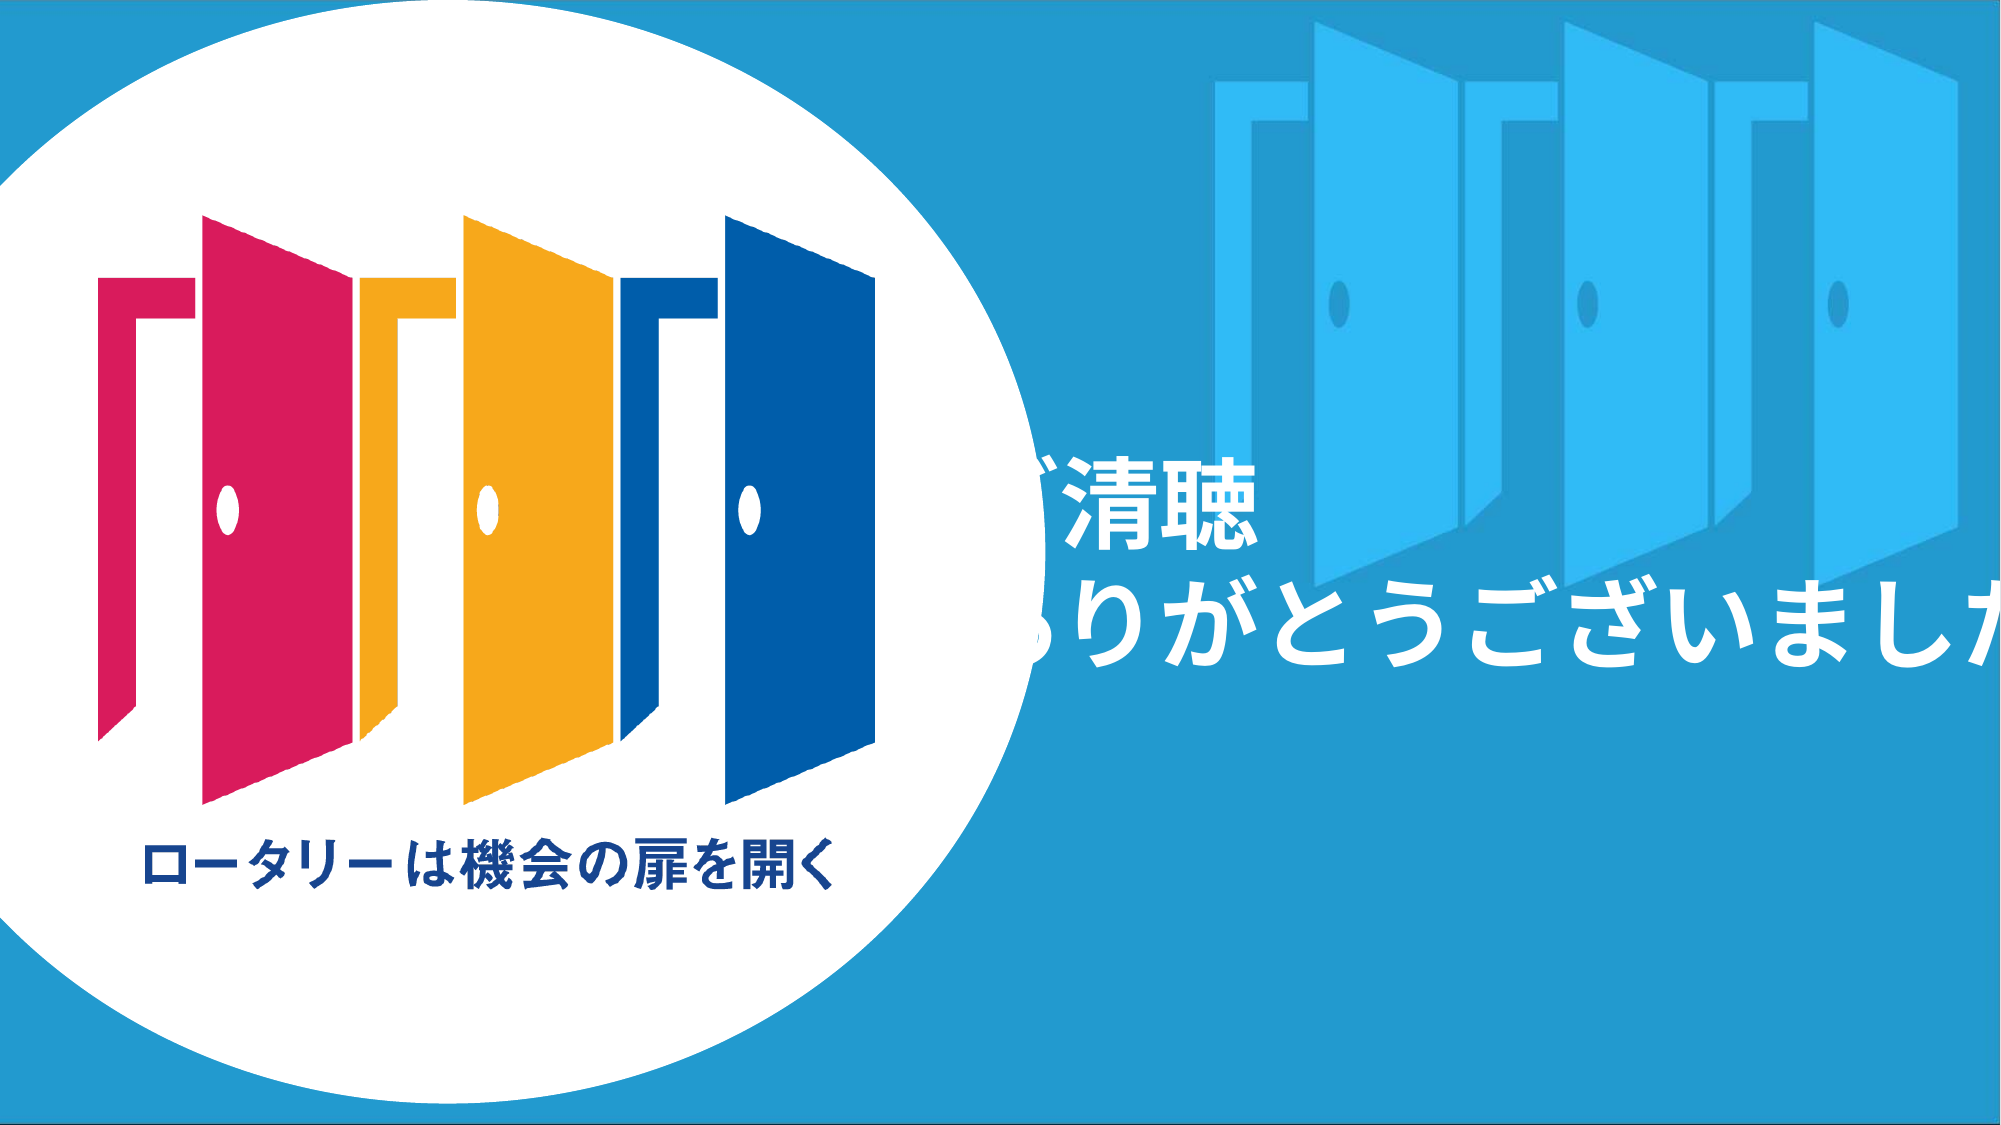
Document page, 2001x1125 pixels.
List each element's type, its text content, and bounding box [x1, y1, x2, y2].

text_box ご清聴 ありがとうございました [945, 433, 2000, 689]
picture [0, 0, 395, 183]
picture [0, 0, 2001, 1125]
text_box [0, 0, 1033, 1105]
picture [96, 214, 876, 890]
